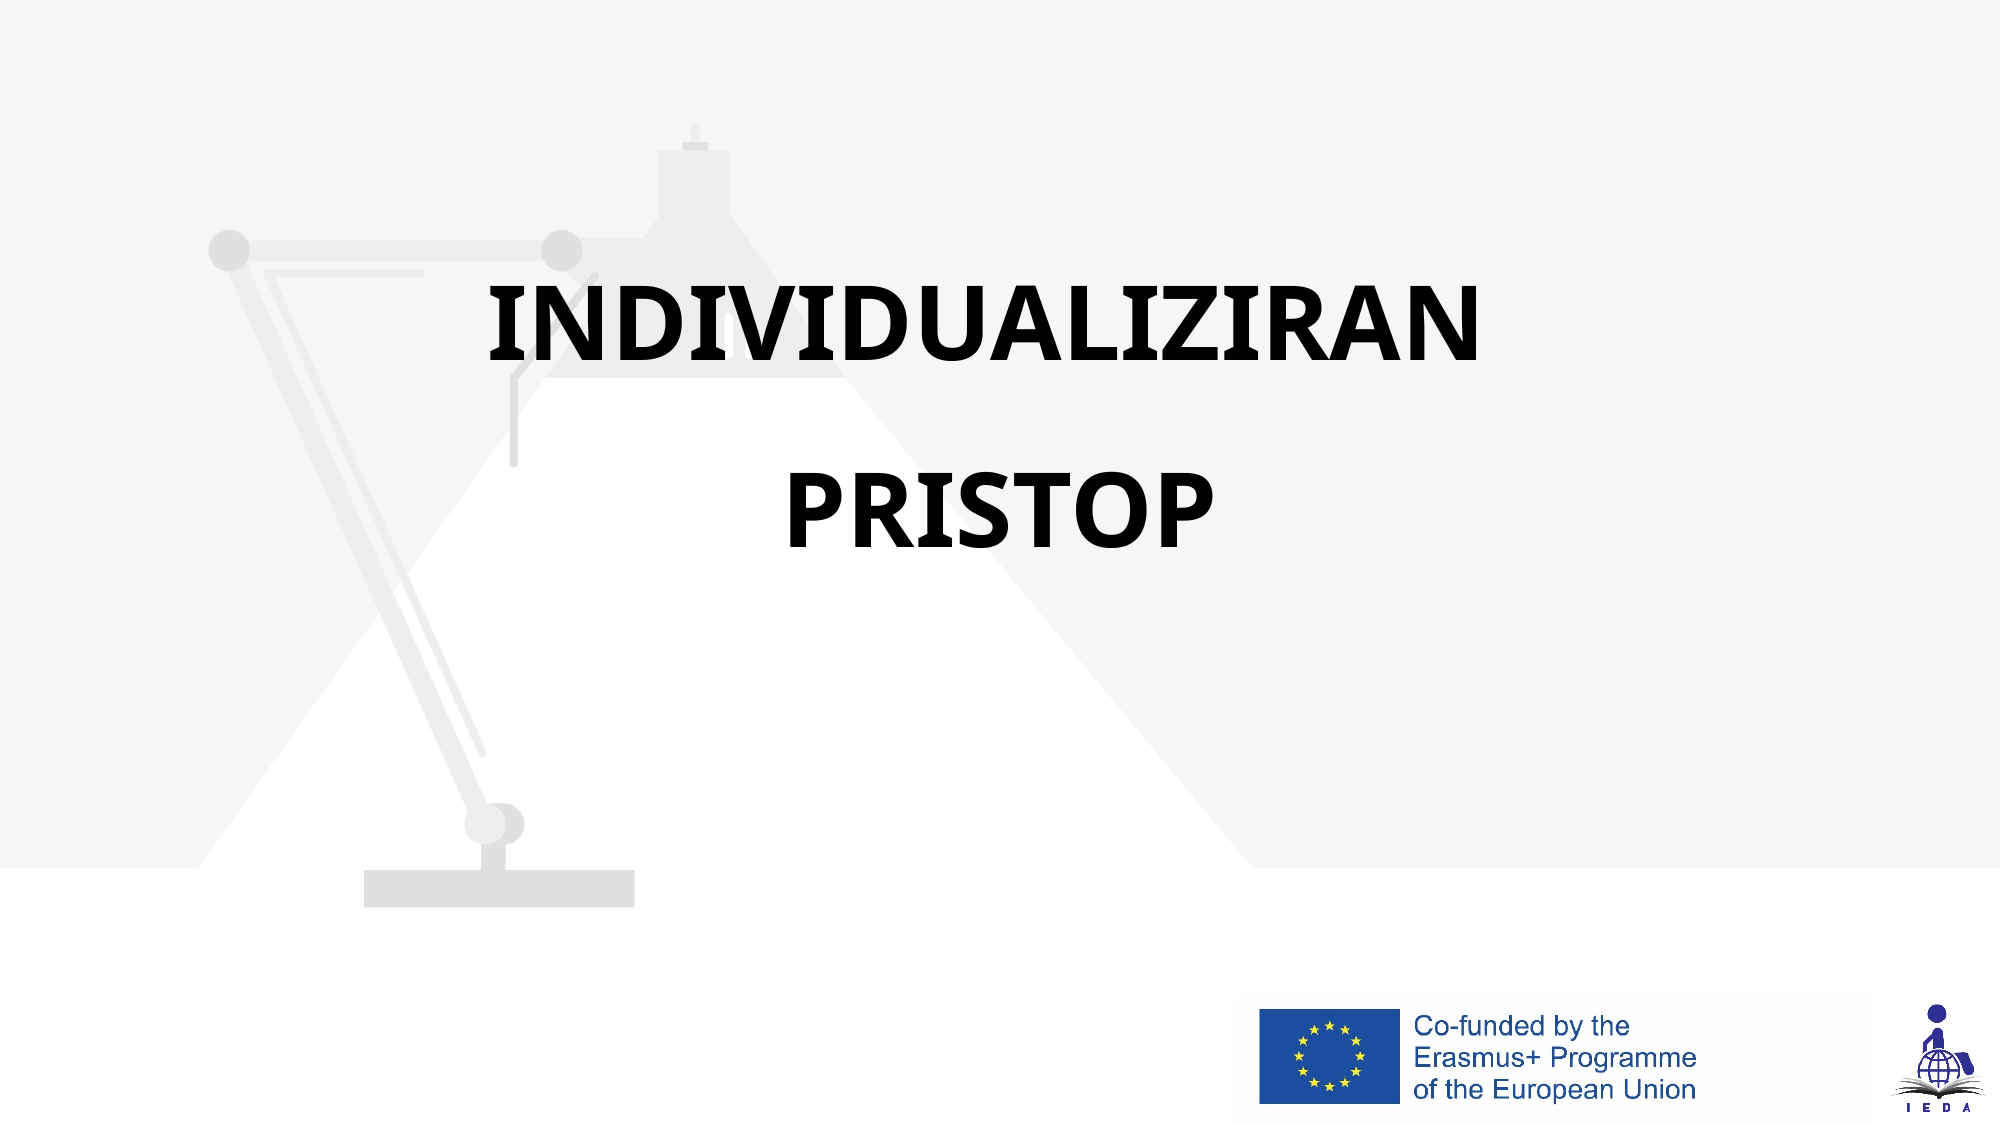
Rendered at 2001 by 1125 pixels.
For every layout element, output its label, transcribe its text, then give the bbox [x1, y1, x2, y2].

title INDIVIDUALIZIRAN PRISTOP [249, 184, 1750, 576]
picture [1231, 989, 2000, 1125]
